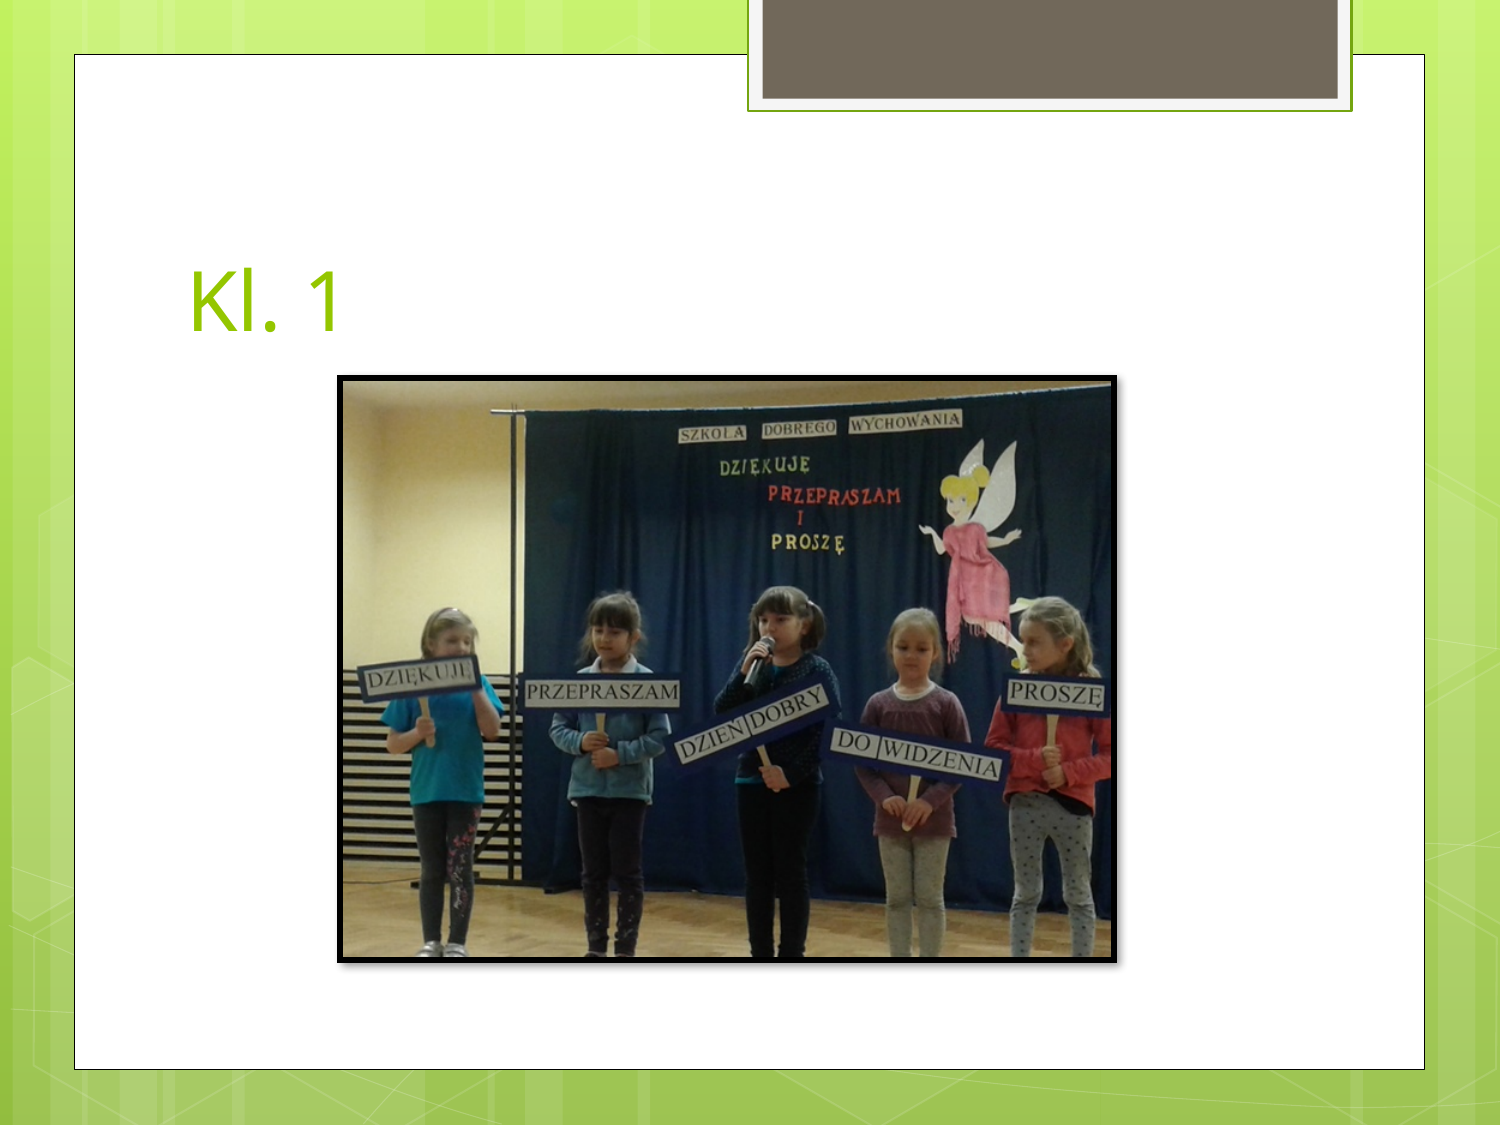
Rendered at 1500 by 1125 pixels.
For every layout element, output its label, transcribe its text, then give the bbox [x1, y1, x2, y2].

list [342, 380, 1111, 957]
title Kl. 1 [171, 168, 1324, 357]
